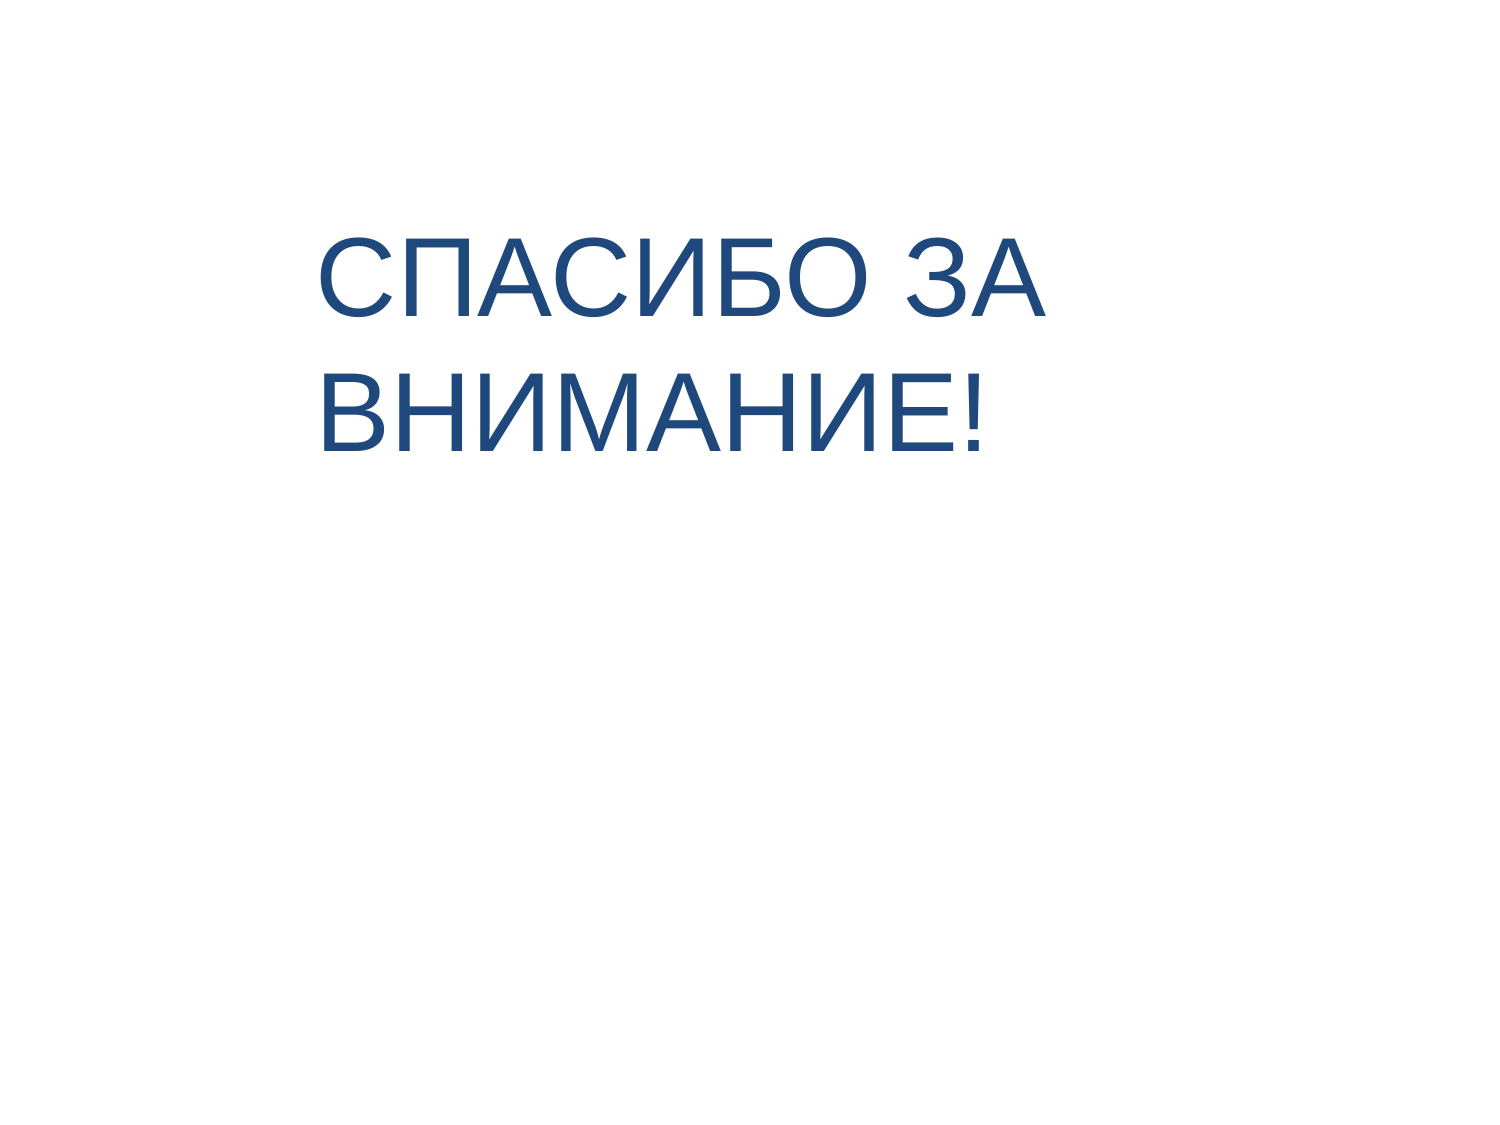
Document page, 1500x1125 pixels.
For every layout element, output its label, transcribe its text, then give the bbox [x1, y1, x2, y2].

text_box СПАСИБО ЗА ВНИМАНИЕ! [301, 196, 1258, 482]
